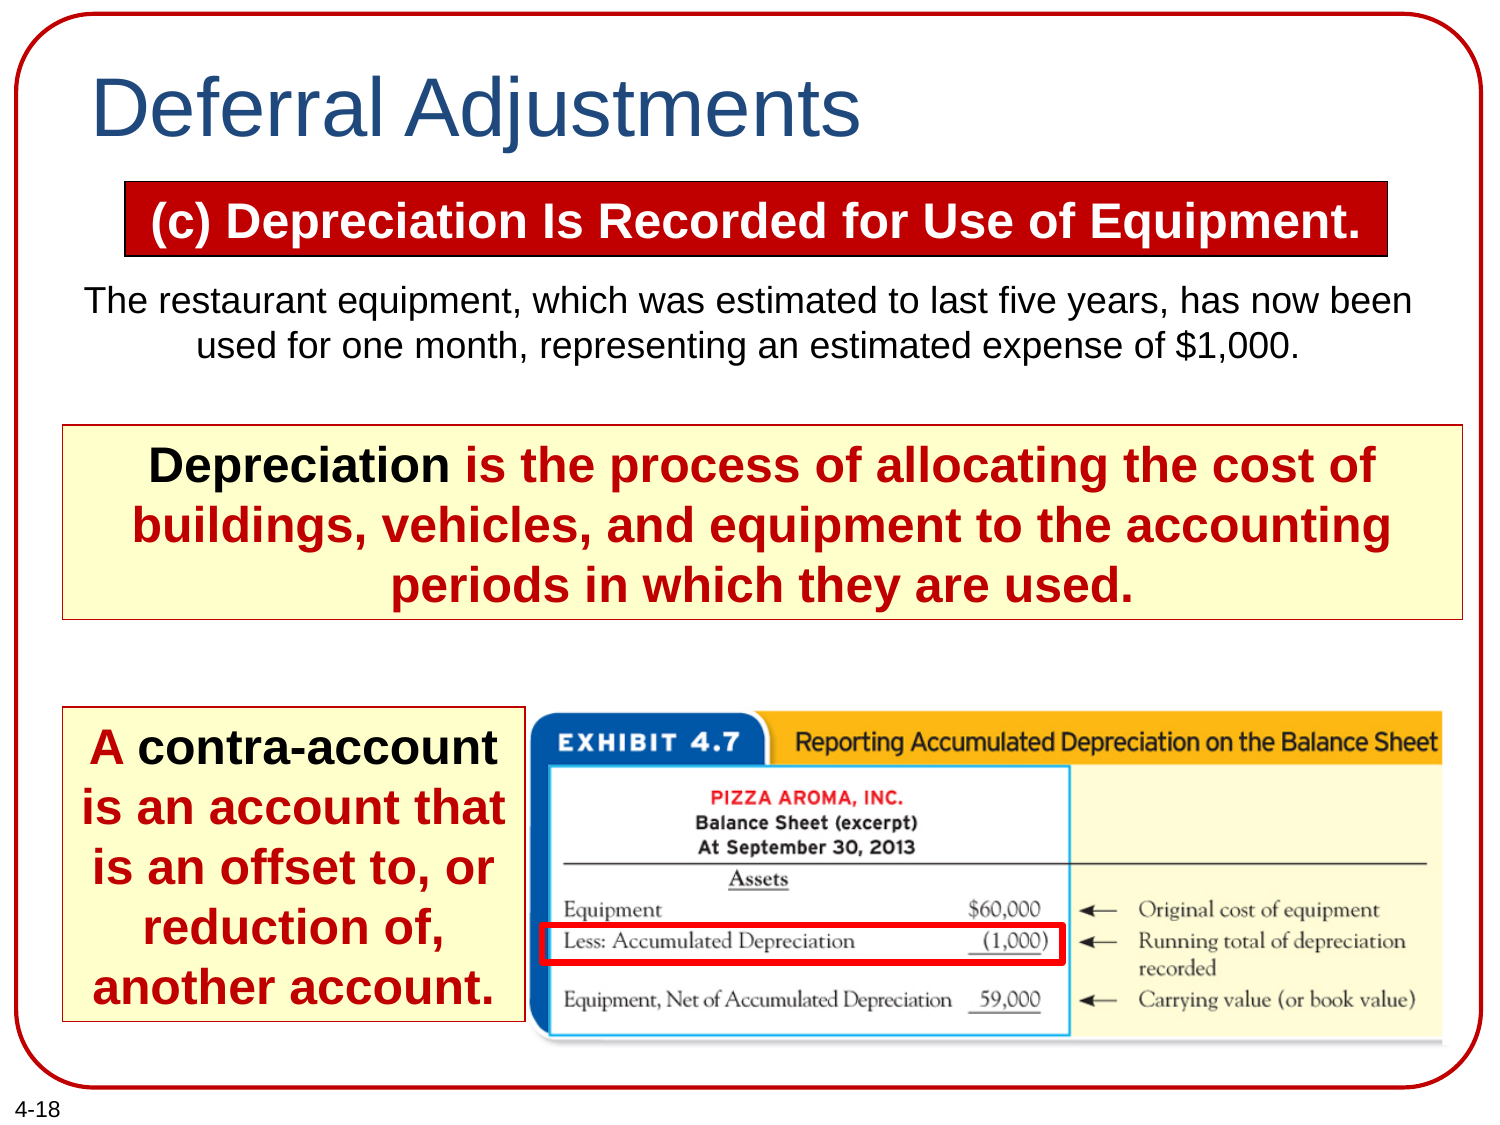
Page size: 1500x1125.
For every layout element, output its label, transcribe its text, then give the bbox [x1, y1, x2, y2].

text_box The restaurant equipment, which was estimated to last five years, has now been used for one month, representing an estimated expense of $1,000. [42, 268, 1455, 374]
text_box Depreciation is the process of allocating the cost of buildings, vehicles, and equipment to the accounting periods in which they are used. [62, 424, 1463, 620]
title Deferral Adjustments [74, 45, 1426, 233]
text_box A contra-account is an account that is an offset to, or reduction of, another account. [62, 706, 521, 1022]
text_box (c) Depreciation Is Recorded for Use of Equipment. [124, 181, 1388, 257]
picture [524, 705, 1454, 1051]
